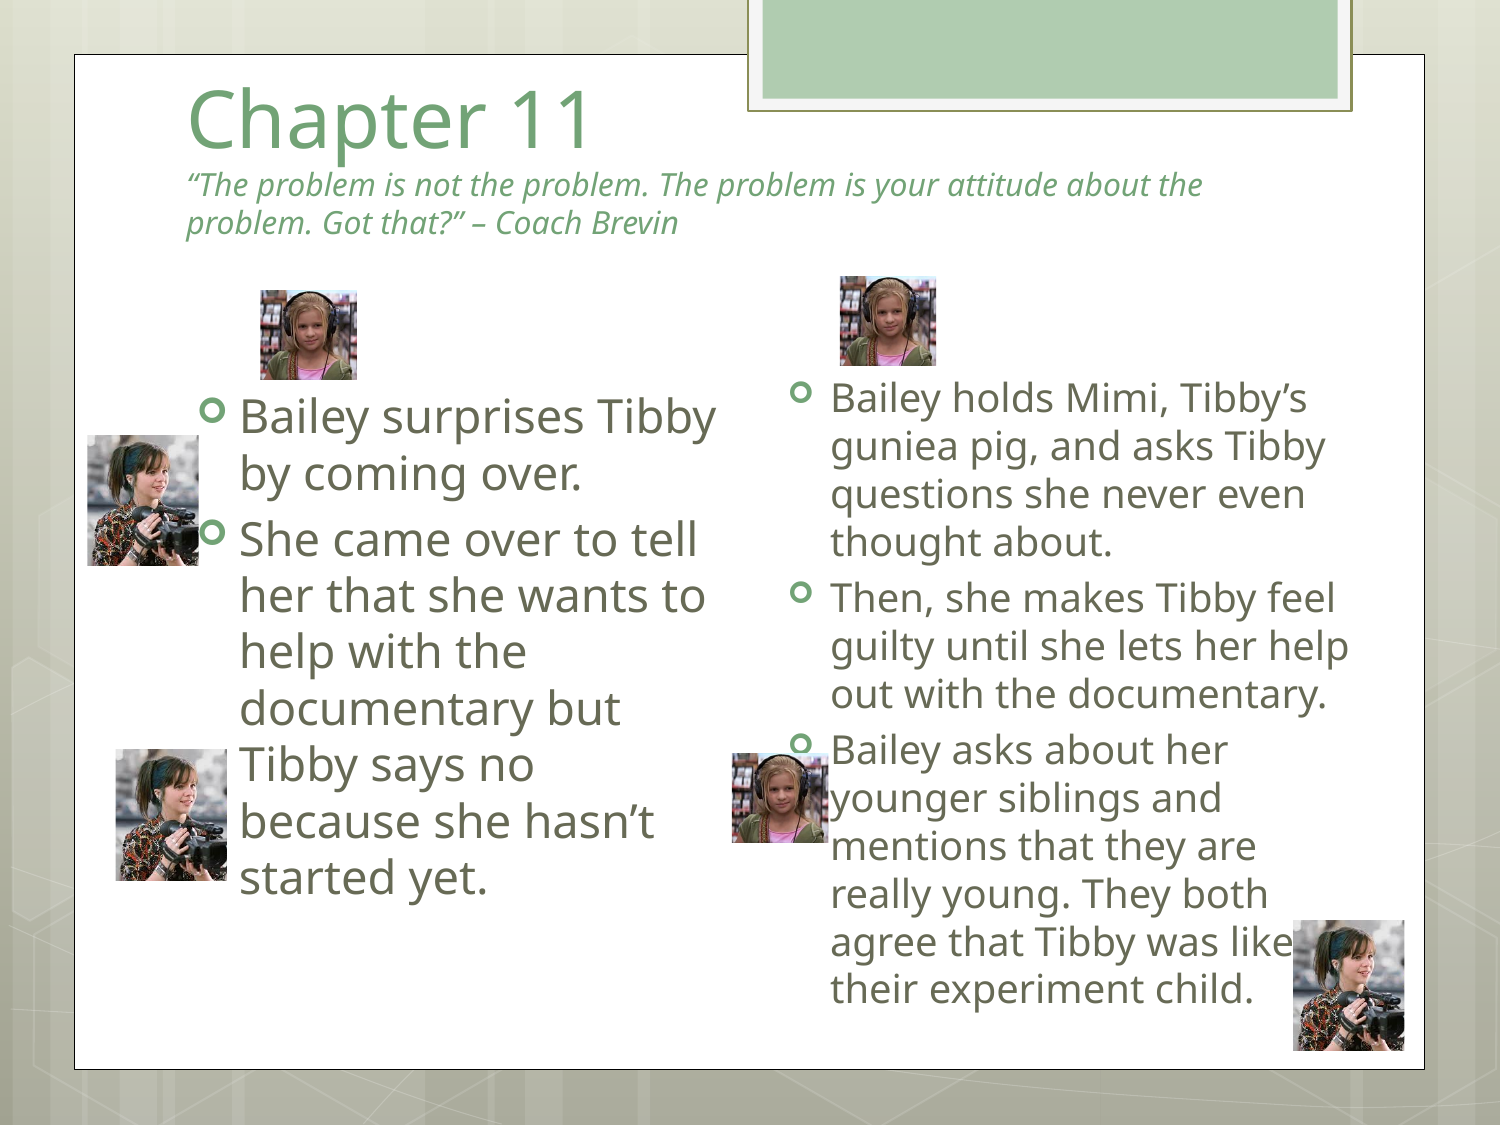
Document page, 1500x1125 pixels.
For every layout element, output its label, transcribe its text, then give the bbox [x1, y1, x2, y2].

picture [839, 276, 937, 366]
list Bailey holds Mimi, Tibby’s guniea pig, and asks Tibby questions she never even thought about. Then, she makes Tibby feel guilty until she lets her help out with the documentary. Bailey asks about her younger siblings and mentions that they are really young. They both agree that Tibby was like their experiment child. [761, 365, 1369, 1028]
title Chapter 11 “The problem is not the problem. The problem is your attitude about the problem. Got that?” – Coach Brevin [171, 61, 1324, 249]
picture [87, 435, 199, 566]
picture [260, 290, 357, 380]
picture [1292, 920, 1405, 1052]
list Bailey surprises Tibby by coming over. She came over to tell her that she wants to help with the documentary but Tibby says no because she hasn’t started yet. [171, 379, 732, 953]
picture [115, 749, 228, 881]
picture [731, 753, 829, 843]
